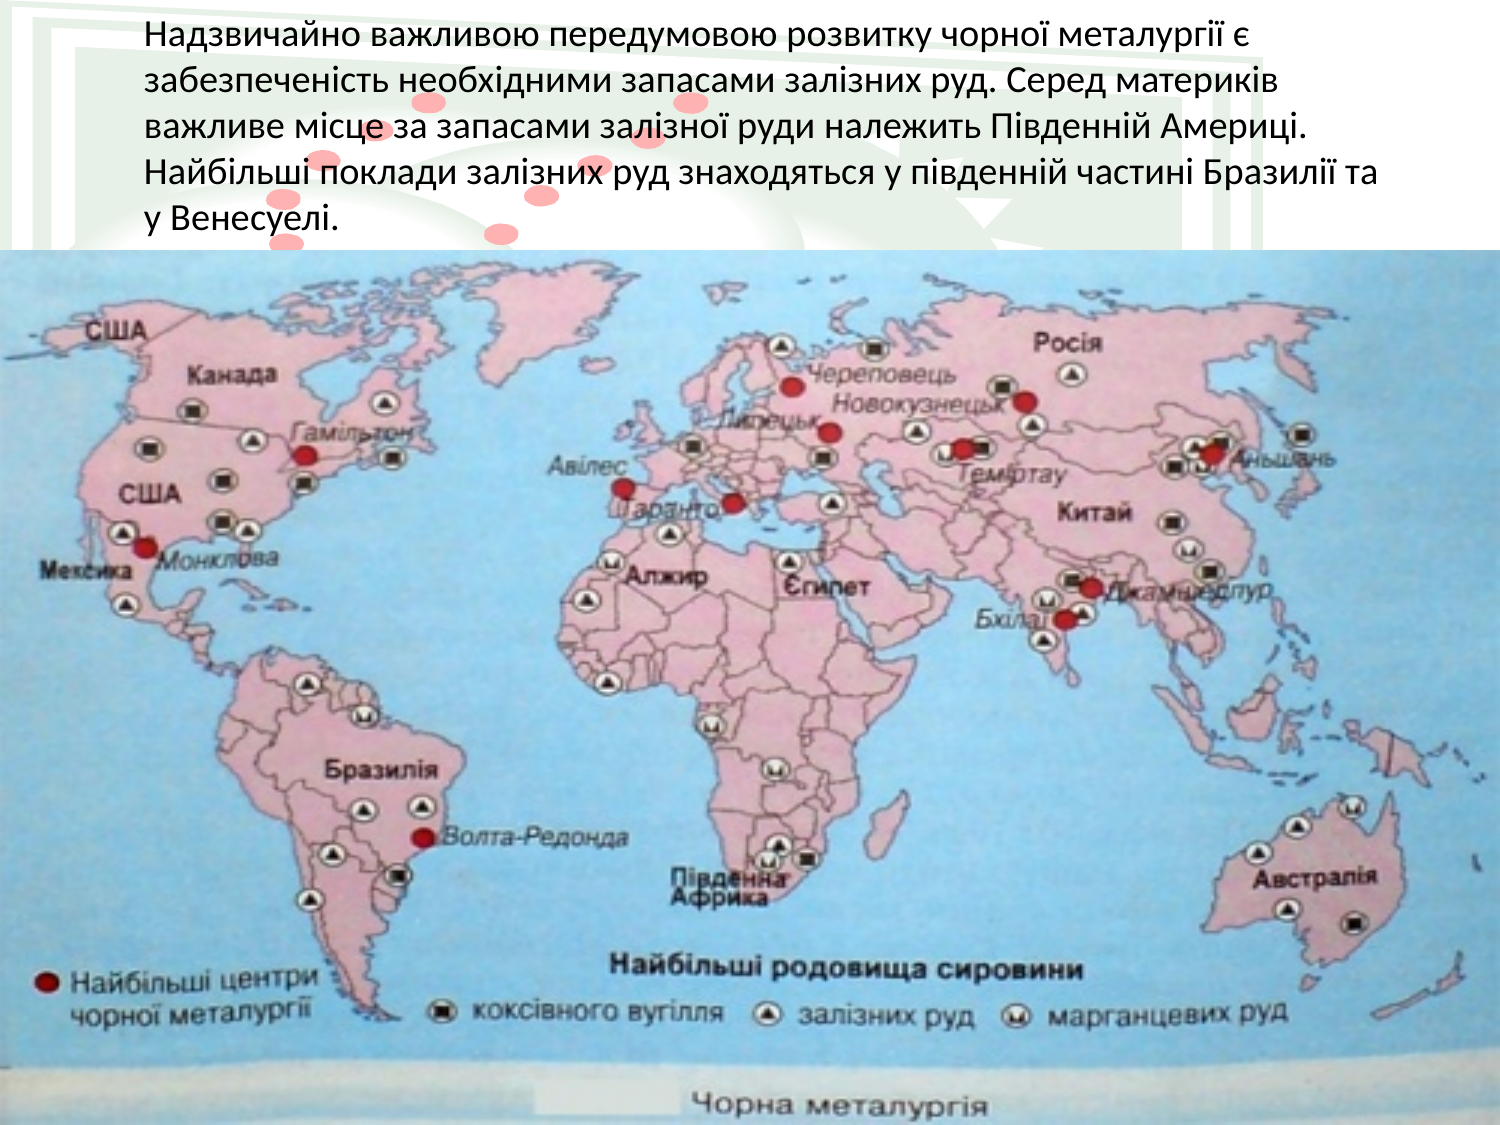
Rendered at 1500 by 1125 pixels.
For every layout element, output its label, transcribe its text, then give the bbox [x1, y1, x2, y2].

picture [0, 250, 1500, 1125]
list Надзвичайно важливою передумовою розвитку чорної металургії є забезпеченість необхідними запасами залізних руд. Серед материків важливе місце за запасами залізної руди належить Південній Америці. Найбільші поклади залізних руд знаходяться у південній частині Бразилії та у Венесуелі. [128, 0, 1404, 247]
